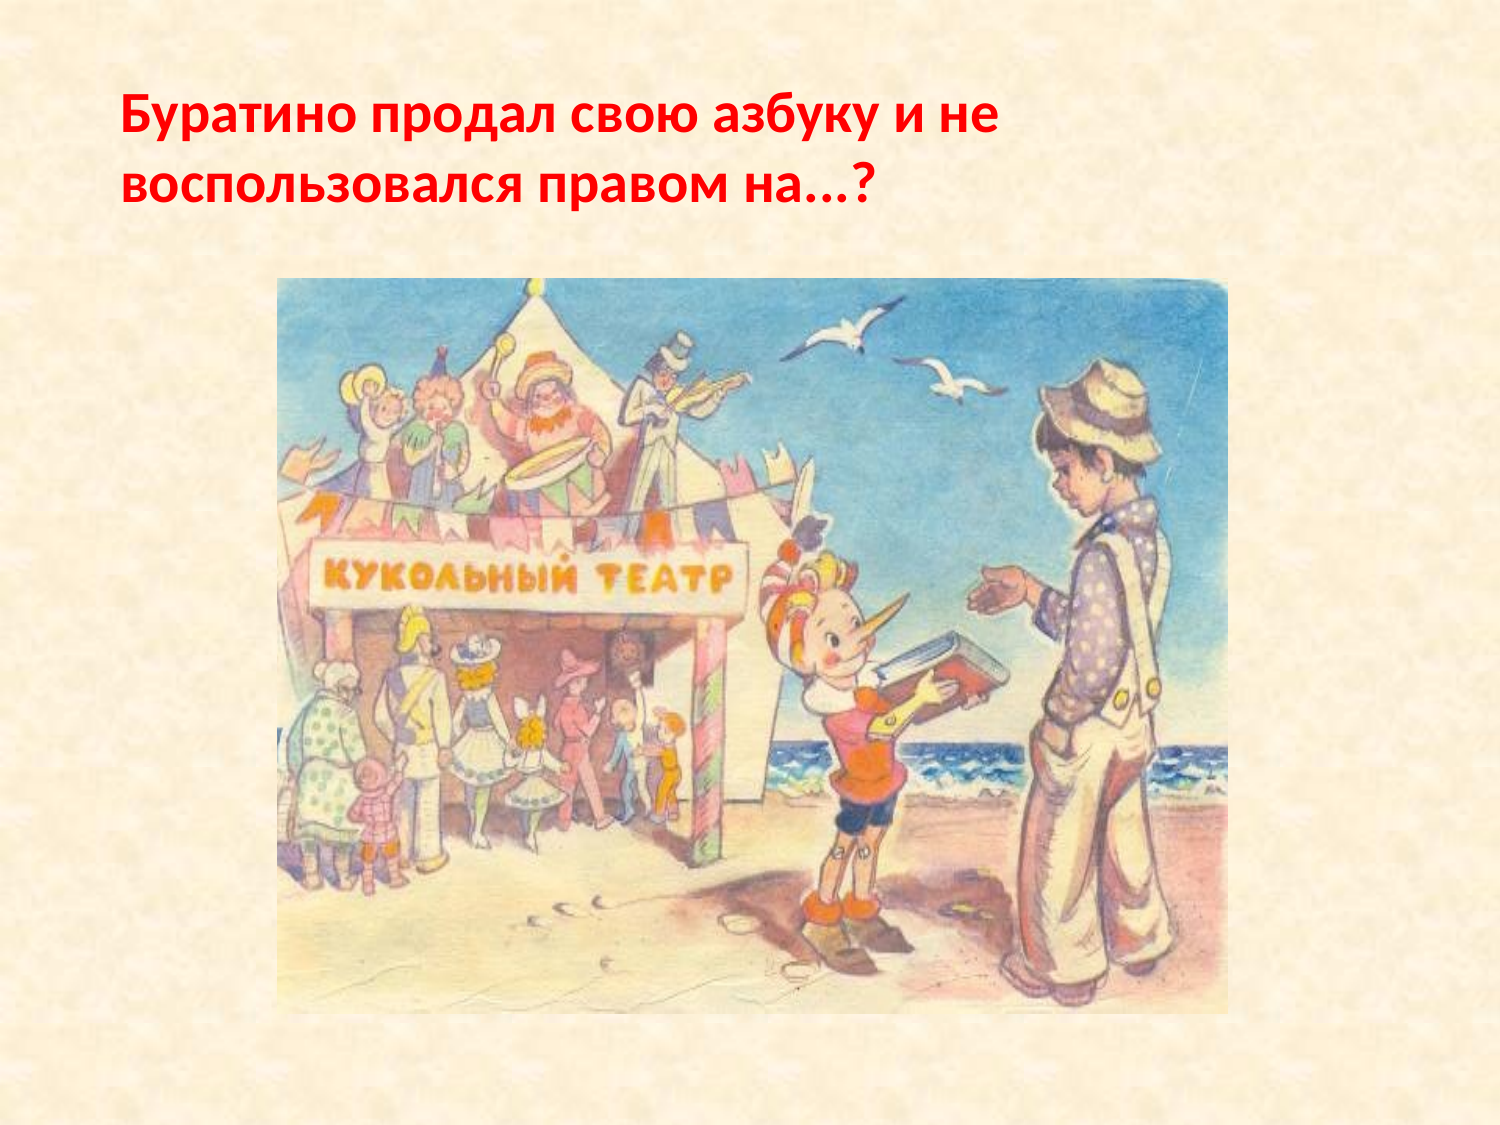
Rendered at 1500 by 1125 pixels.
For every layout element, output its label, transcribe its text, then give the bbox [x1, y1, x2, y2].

text_box Буратино продал свою азбуку и не воспользовался правом на...? [105, 66, 1263, 221]
picture [0, 0, 1500, 1125]
